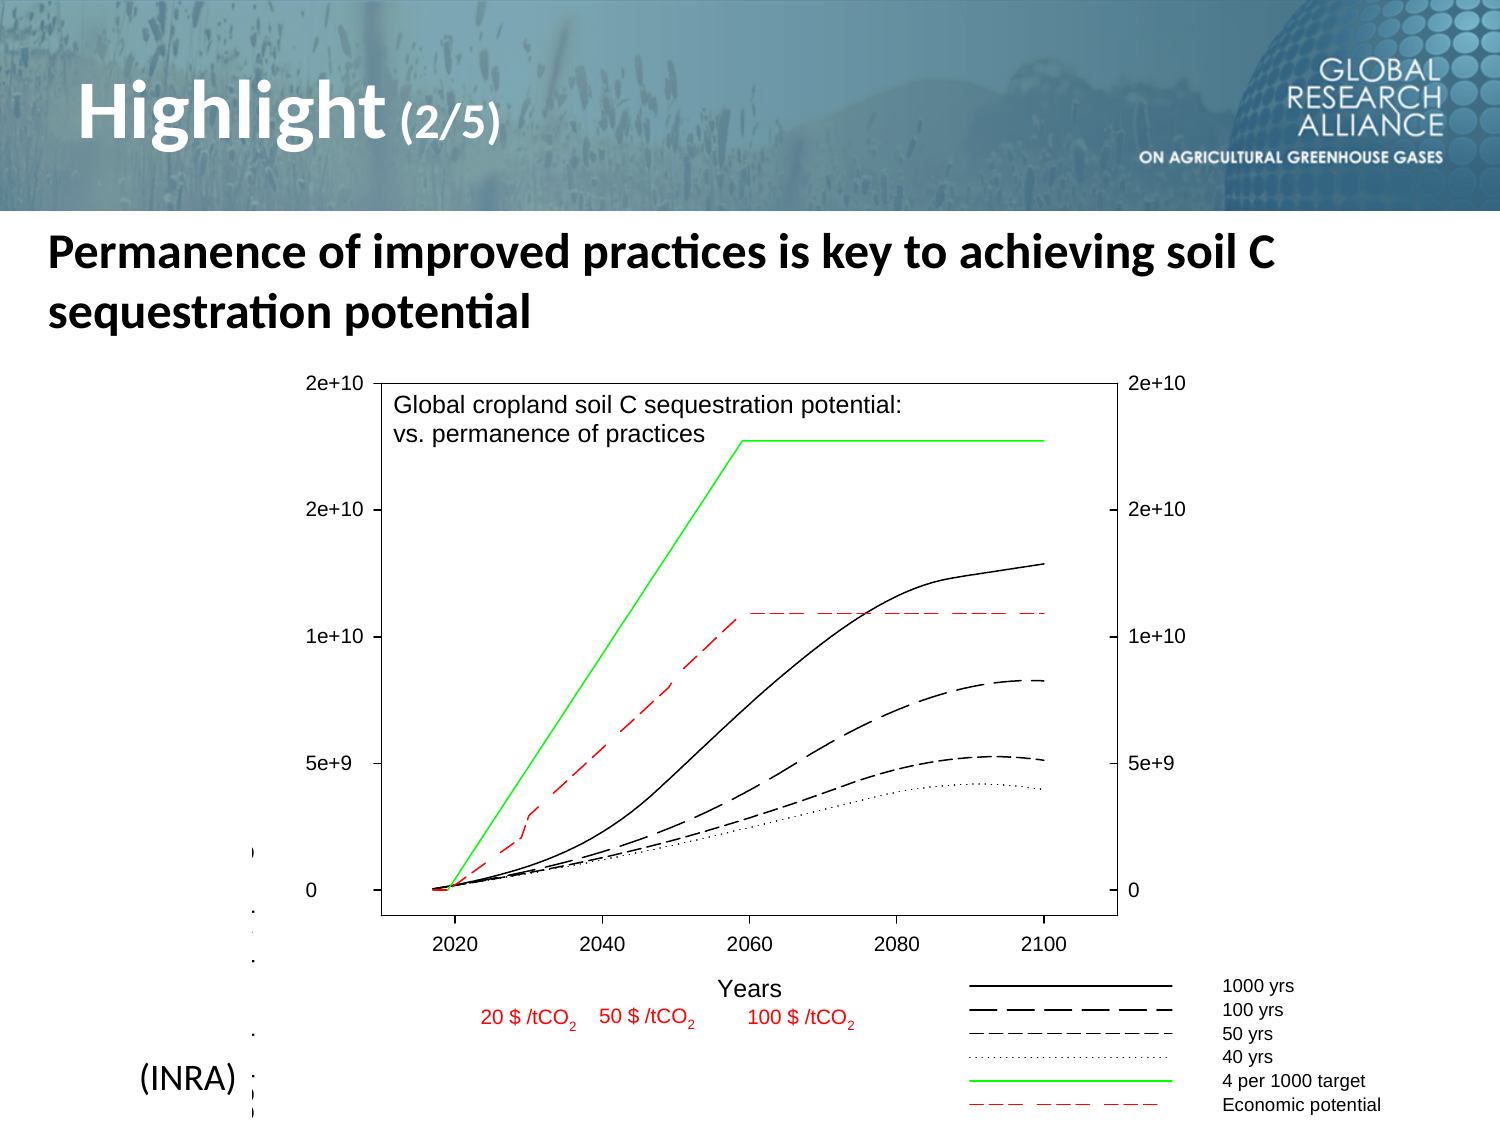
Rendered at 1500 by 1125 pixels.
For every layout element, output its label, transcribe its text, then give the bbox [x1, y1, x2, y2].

text_box (INRA) [123, 1045, 247, 1106]
picture [0, 0, 1500, 212]
picture [252, 339, 1403, 1125]
text_box Permanence of improved practices is key to achieving soil C sequestration potential [33, 221, 1482, 466]
